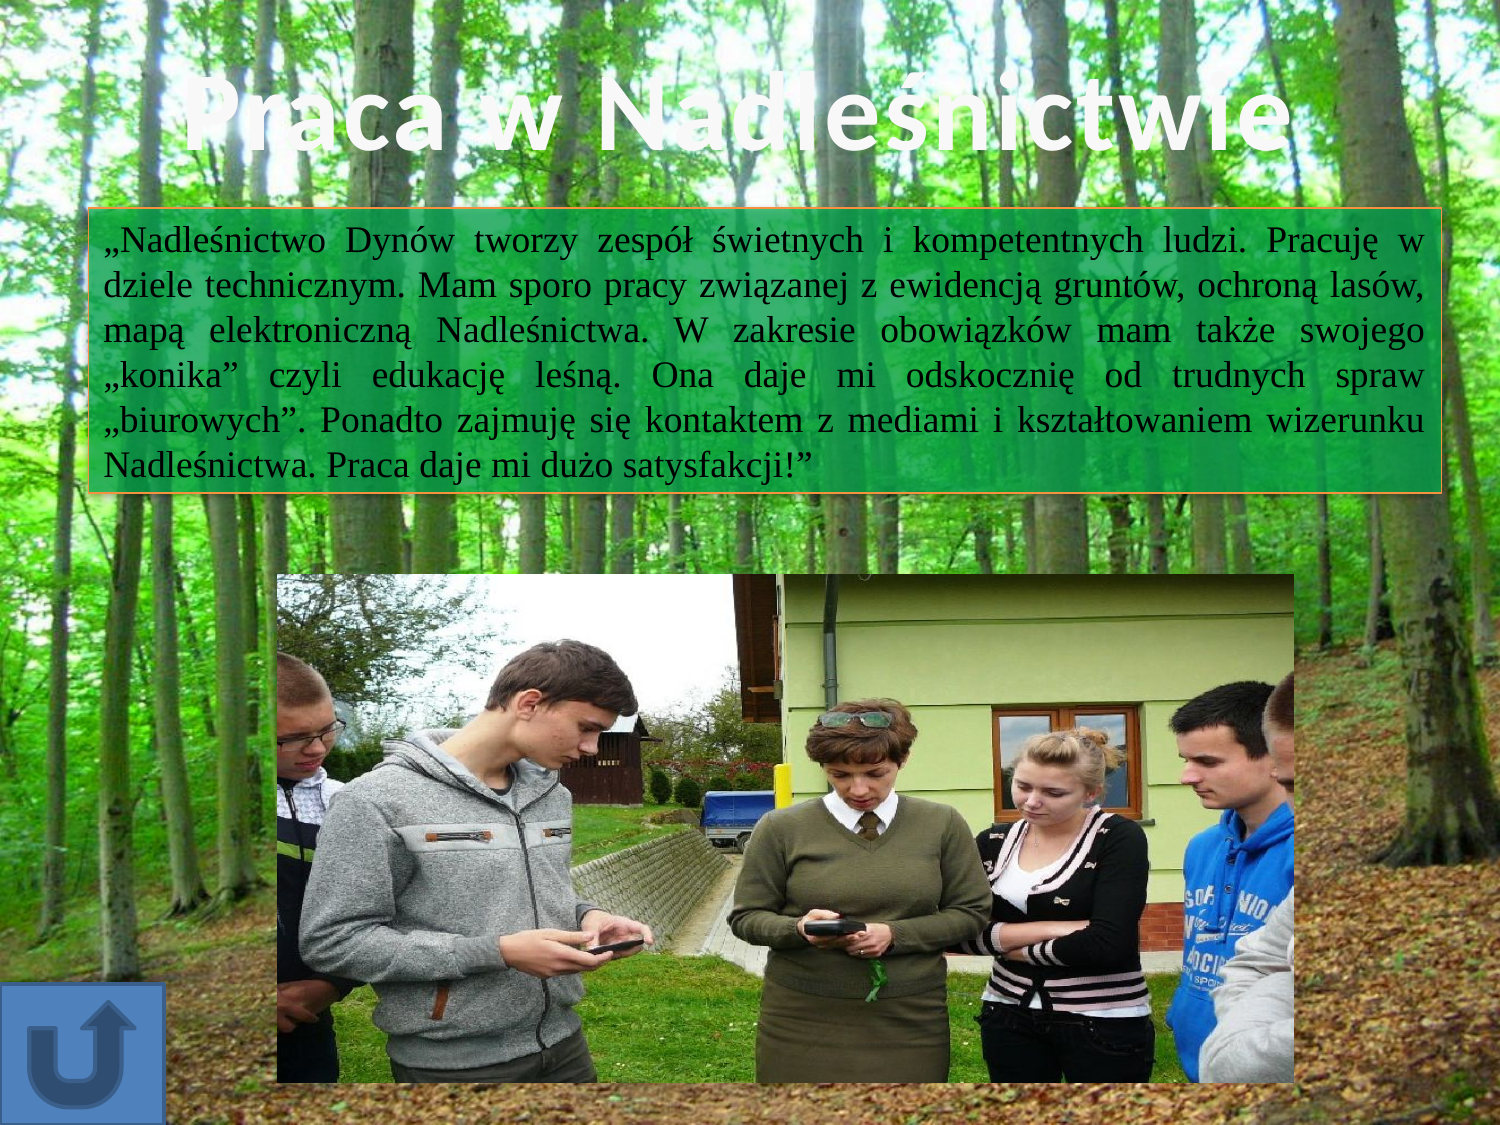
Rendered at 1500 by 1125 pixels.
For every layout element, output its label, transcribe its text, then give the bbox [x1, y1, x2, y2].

text_box [0, 982, 166, 1125]
picture [0, 0, 1500, 1125]
text_box „Nadleśnictwo Dynów tworzy zespół świetnych i kompetentnych ludzi. Pracuję w dziele technicznym. Mam sporo pracy związanej z ewidencją gruntów, ochroną lasów, mapą elektroniczną Nadleśnictwa. W zakresie obowiązków mam także swojego „konika” czyli edukację leśną. Ona daje mi odskocznię od trudnych spraw „biurowych”. Ponadto zajmuję się kontaktem z mediami i kształtowaniem wizerunku Nadleśnictwa. Praca daje mi dużo satysfakcji!” [88, 207, 1442, 494]
